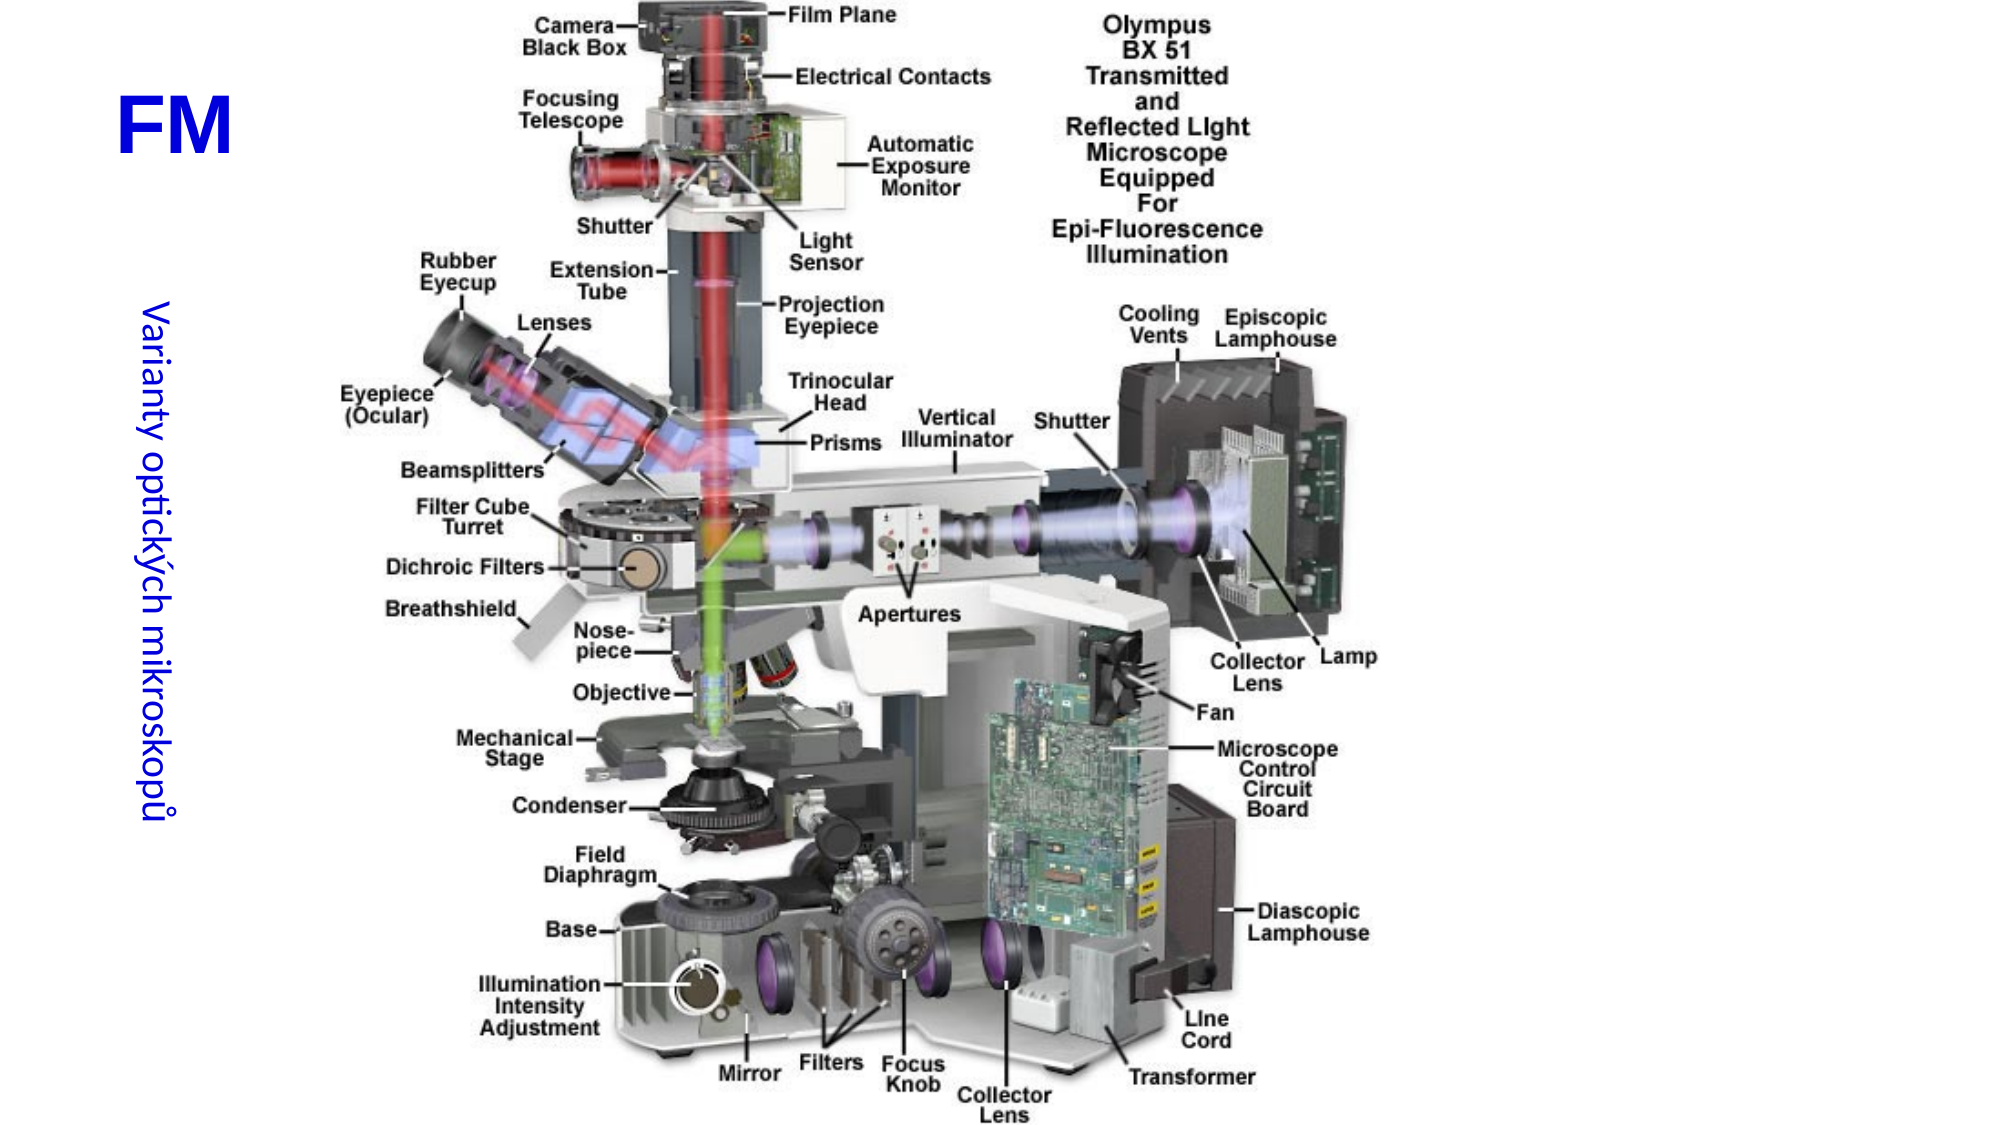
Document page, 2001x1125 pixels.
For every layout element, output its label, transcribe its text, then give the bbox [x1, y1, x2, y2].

title FM [115, 70, 284, 259]
picture [340, 0, 1380, 1125]
text_box Varianty optických mikroskopů [127, 212, 183, 845]
